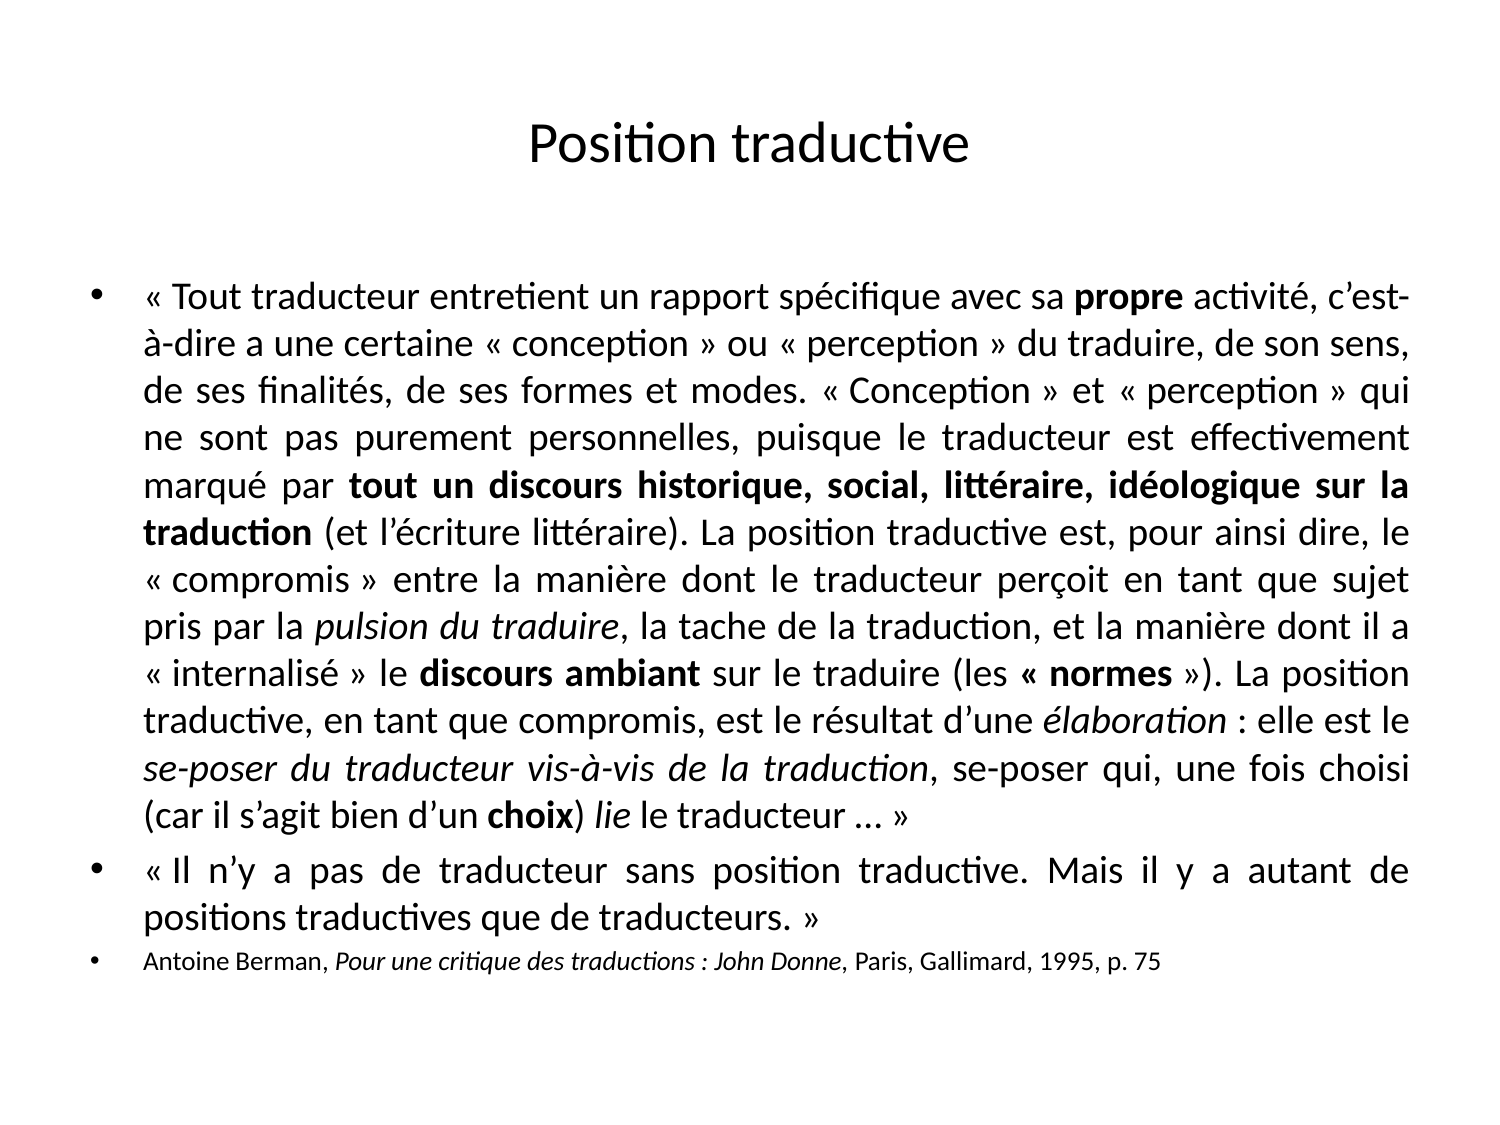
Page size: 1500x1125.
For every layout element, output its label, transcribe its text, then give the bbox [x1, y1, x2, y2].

title Position traductive [75, 45, 1425, 233]
list « Tout traducteur entretient un rapport spécifique avec sa propre activité, c’est-à-dire a une certaine « conception » ou « perception » du traduire, de son sens, de ses finalités, de ses formes et modes. « Conception » et « perception » qui ne sont pas purement personnelles, puisque le traducteur est effectivement marqué par tout un discours historique, social, littéraire, idéologique sur la traduction (et l’écriture littéraire). La position traductive est, pour ainsi dire, le « compromis » entre la manière dont le traducteur perçoit en tant que sujet pris par la pulsion du traduire, la tache de la traduction, et la manière dont il a « internalisé » le discours ambiant sur le traduire (les « normes »). La position traductive, en tant que compromis, est le résultat d’une élaboration : elle est le se-poser du traducteur vis-à-vis de la traduction, se-poser qui, une fois choisi (car il s’agit bien d’un choix) lie le traducteur … » « Il n’y a pas de traducteur sans position traductive. Mais il y a autant de positions traductives que de traducteurs. » Antoine Berman, Pour une critique des traductions : John Donne, Paris, Gallimard, 1995, p. 75 [75, 262, 1425, 1005]
